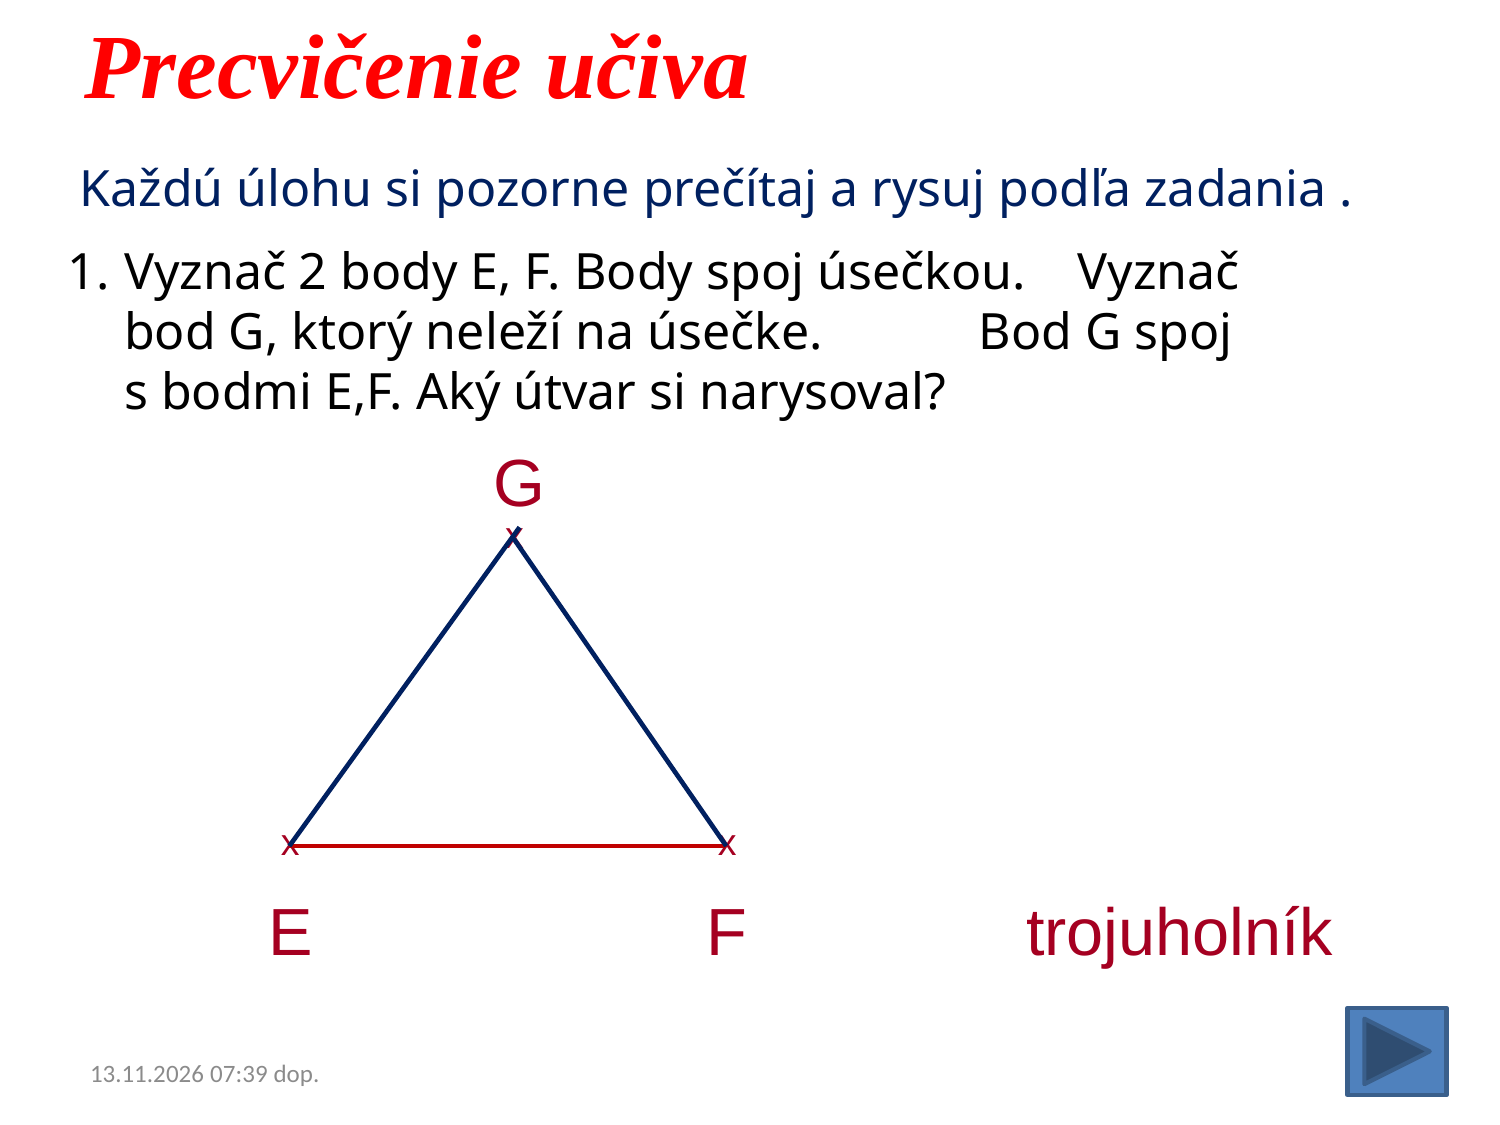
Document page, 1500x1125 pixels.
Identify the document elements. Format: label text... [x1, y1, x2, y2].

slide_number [75, 1042, 425, 1103]
text_box G [478, 432, 561, 528]
text_box x [265, 810, 315, 871]
text_box Vyznač 2 body E, F. Body spoj úsečkou. Vyznač bod G, ktorý neleží na úsečke. Bod G spoj s bodmi E,F. Aký útvar si narysoval? [53, 231, 1270, 597]
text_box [288, 528, 520, 847]
text_box Precvičenie učiva [70, 0, 1500, 125]
text_box [1345, 1006, 1449, 1097]
text_box trojuholník [1011, 881, 1349, 977]
text_box x [522, 528, 539, 537]
text_box E [254, 881, 329, 977]
text_box F [691, 881, 762, 977]
text_box Každú úlohu si pozorne prečítaj a rysuj podľa zadania . [64, 148, 1412, 224]
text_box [513, 538, 727, 847]
text_box x [703, 810, 752, 871]
